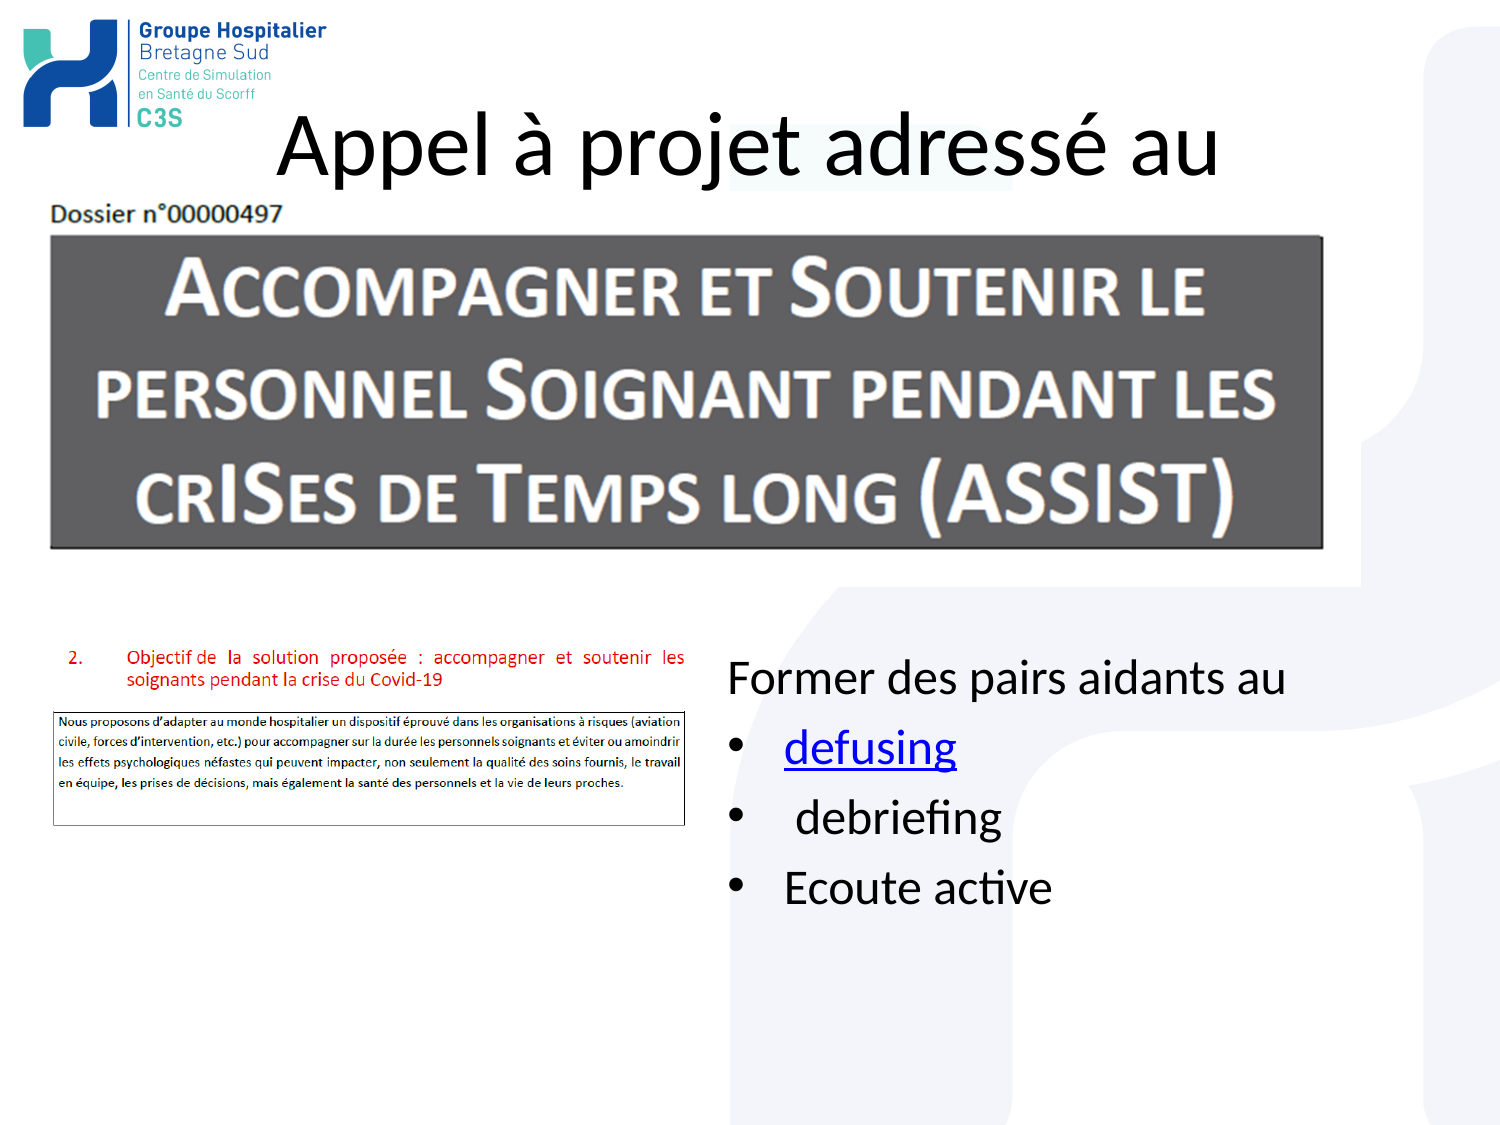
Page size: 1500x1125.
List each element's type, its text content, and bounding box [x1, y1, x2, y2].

list FORMER Former des pairs aidants au defusing debriefing Ecoute active [712, 356, 1425, 1005]
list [37, 635, 713, 835]
title Appel à projet adressé au [75, 45, 1425, 233]
picture [0, 0, 1500, 1125]
